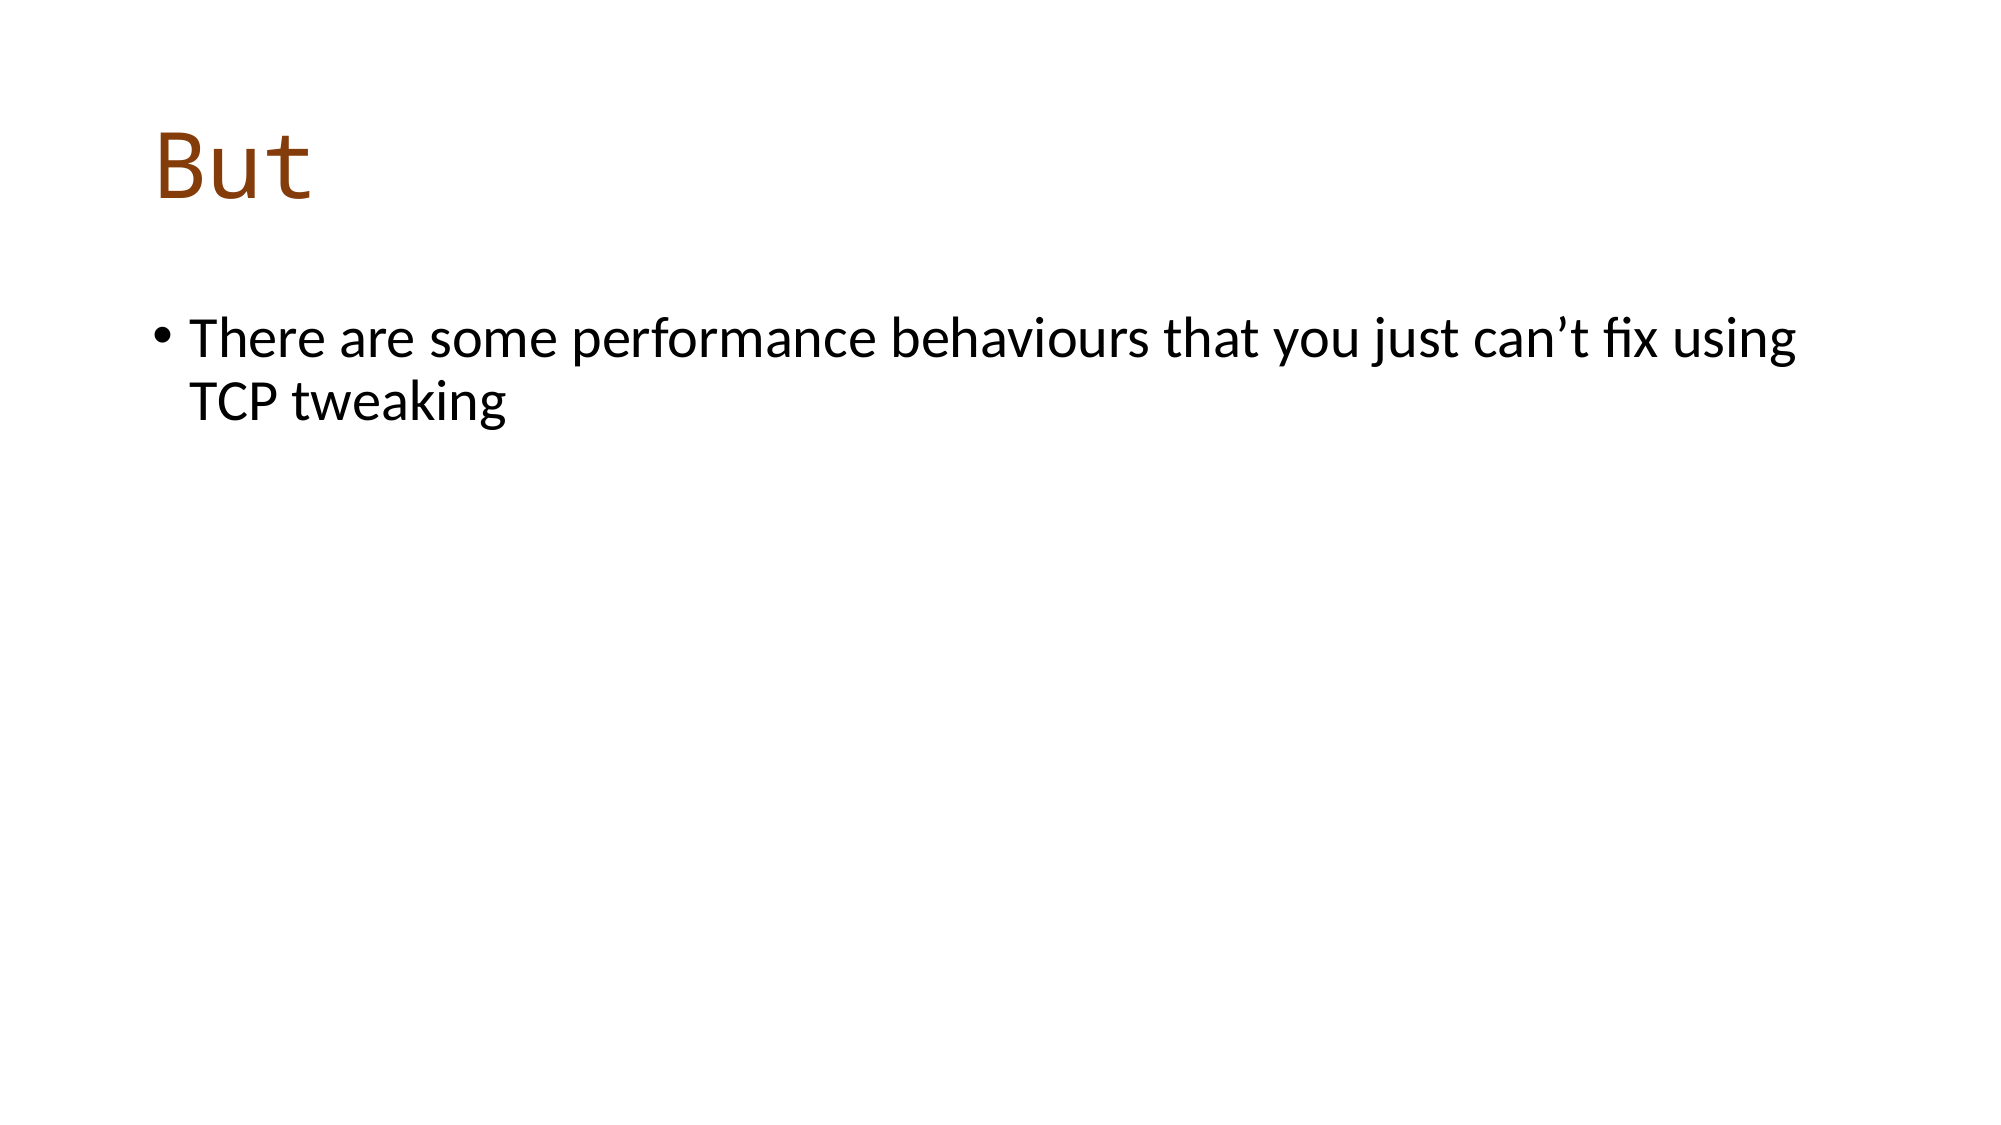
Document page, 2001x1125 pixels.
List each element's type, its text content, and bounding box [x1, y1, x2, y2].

title But [137, 59, 1863, 278]
list There are some performance behaviours that you just can’t fix using TCP tweaking [137, 299, 1863, 1014]
